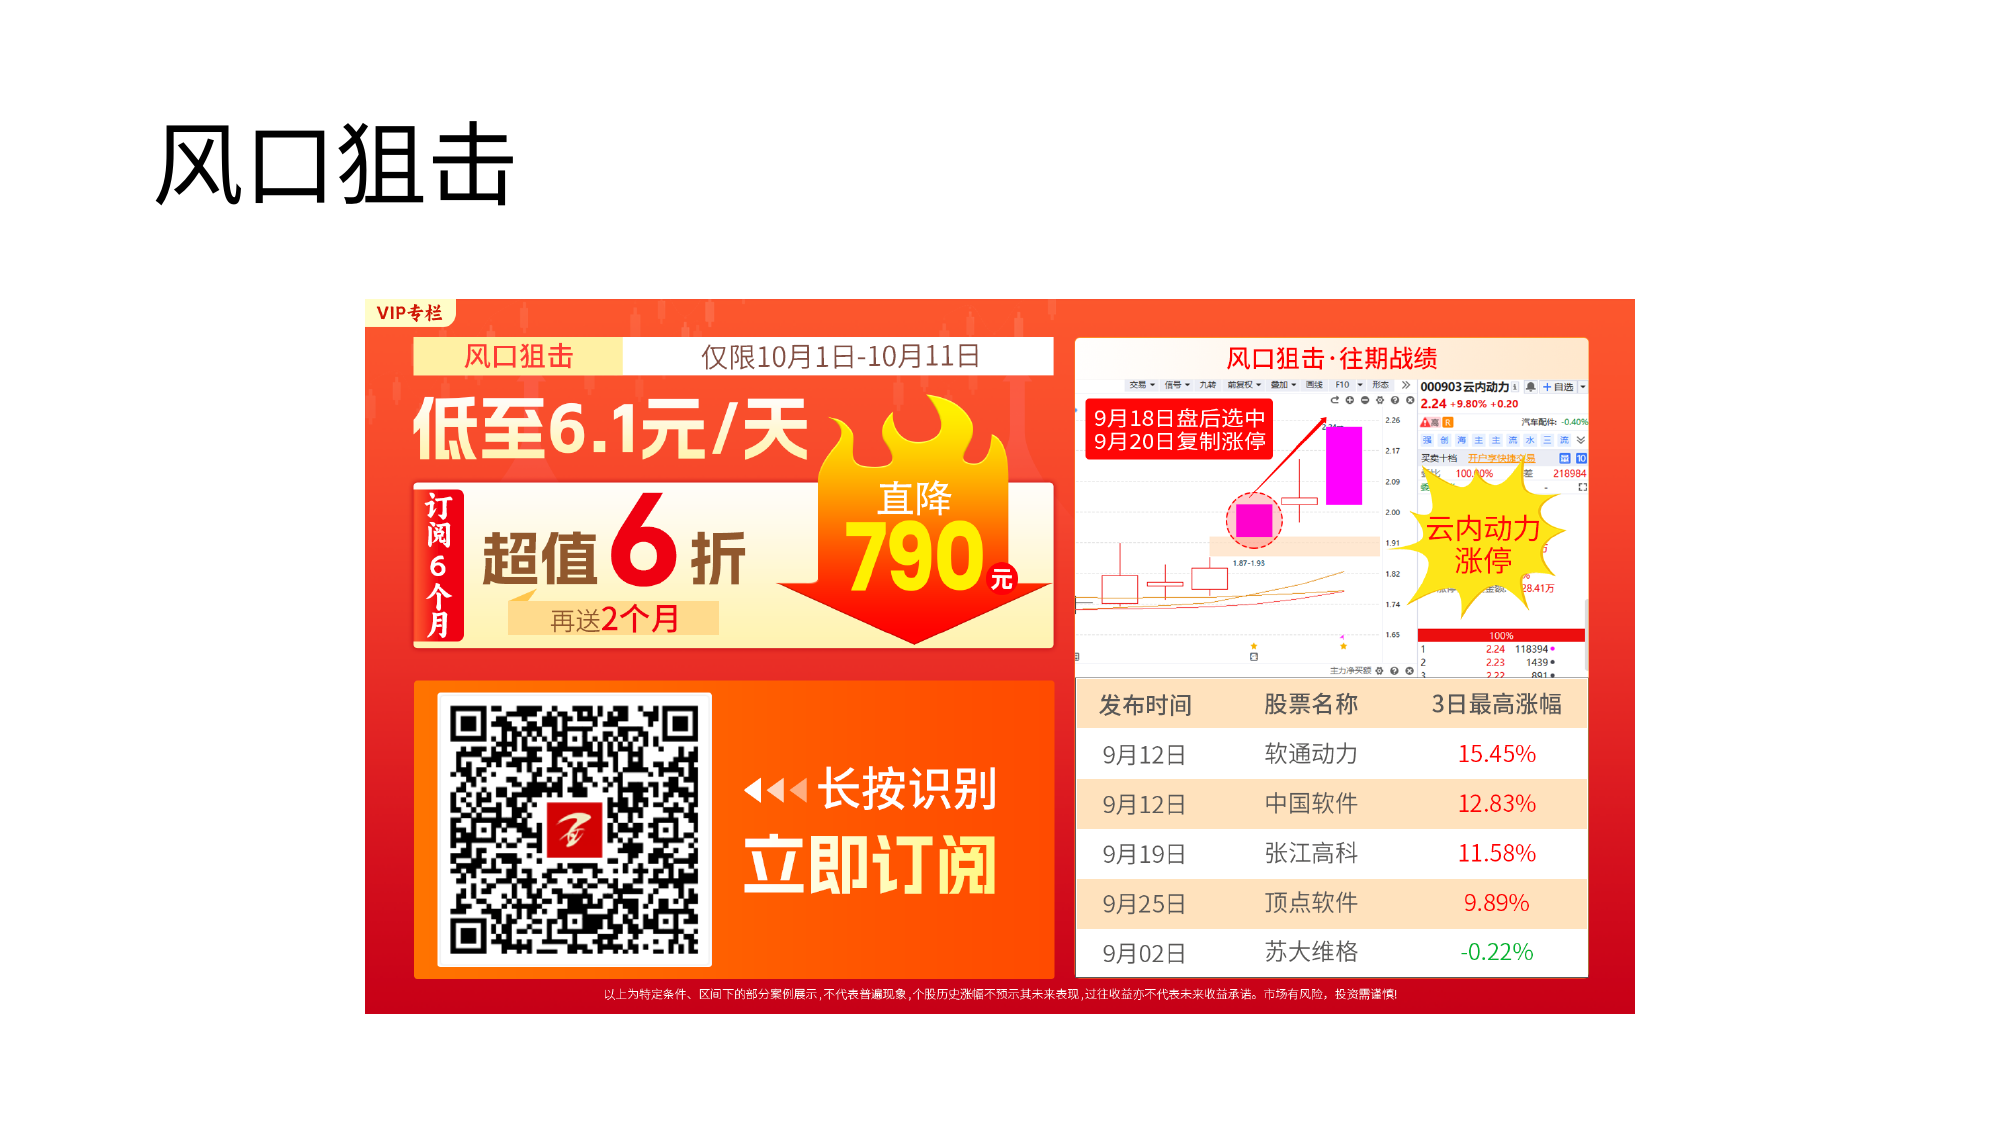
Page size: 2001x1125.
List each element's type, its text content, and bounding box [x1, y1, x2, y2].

title 风口狙击 [137, 59, 1863, 278]
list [364, 298, 1635, 1014]
